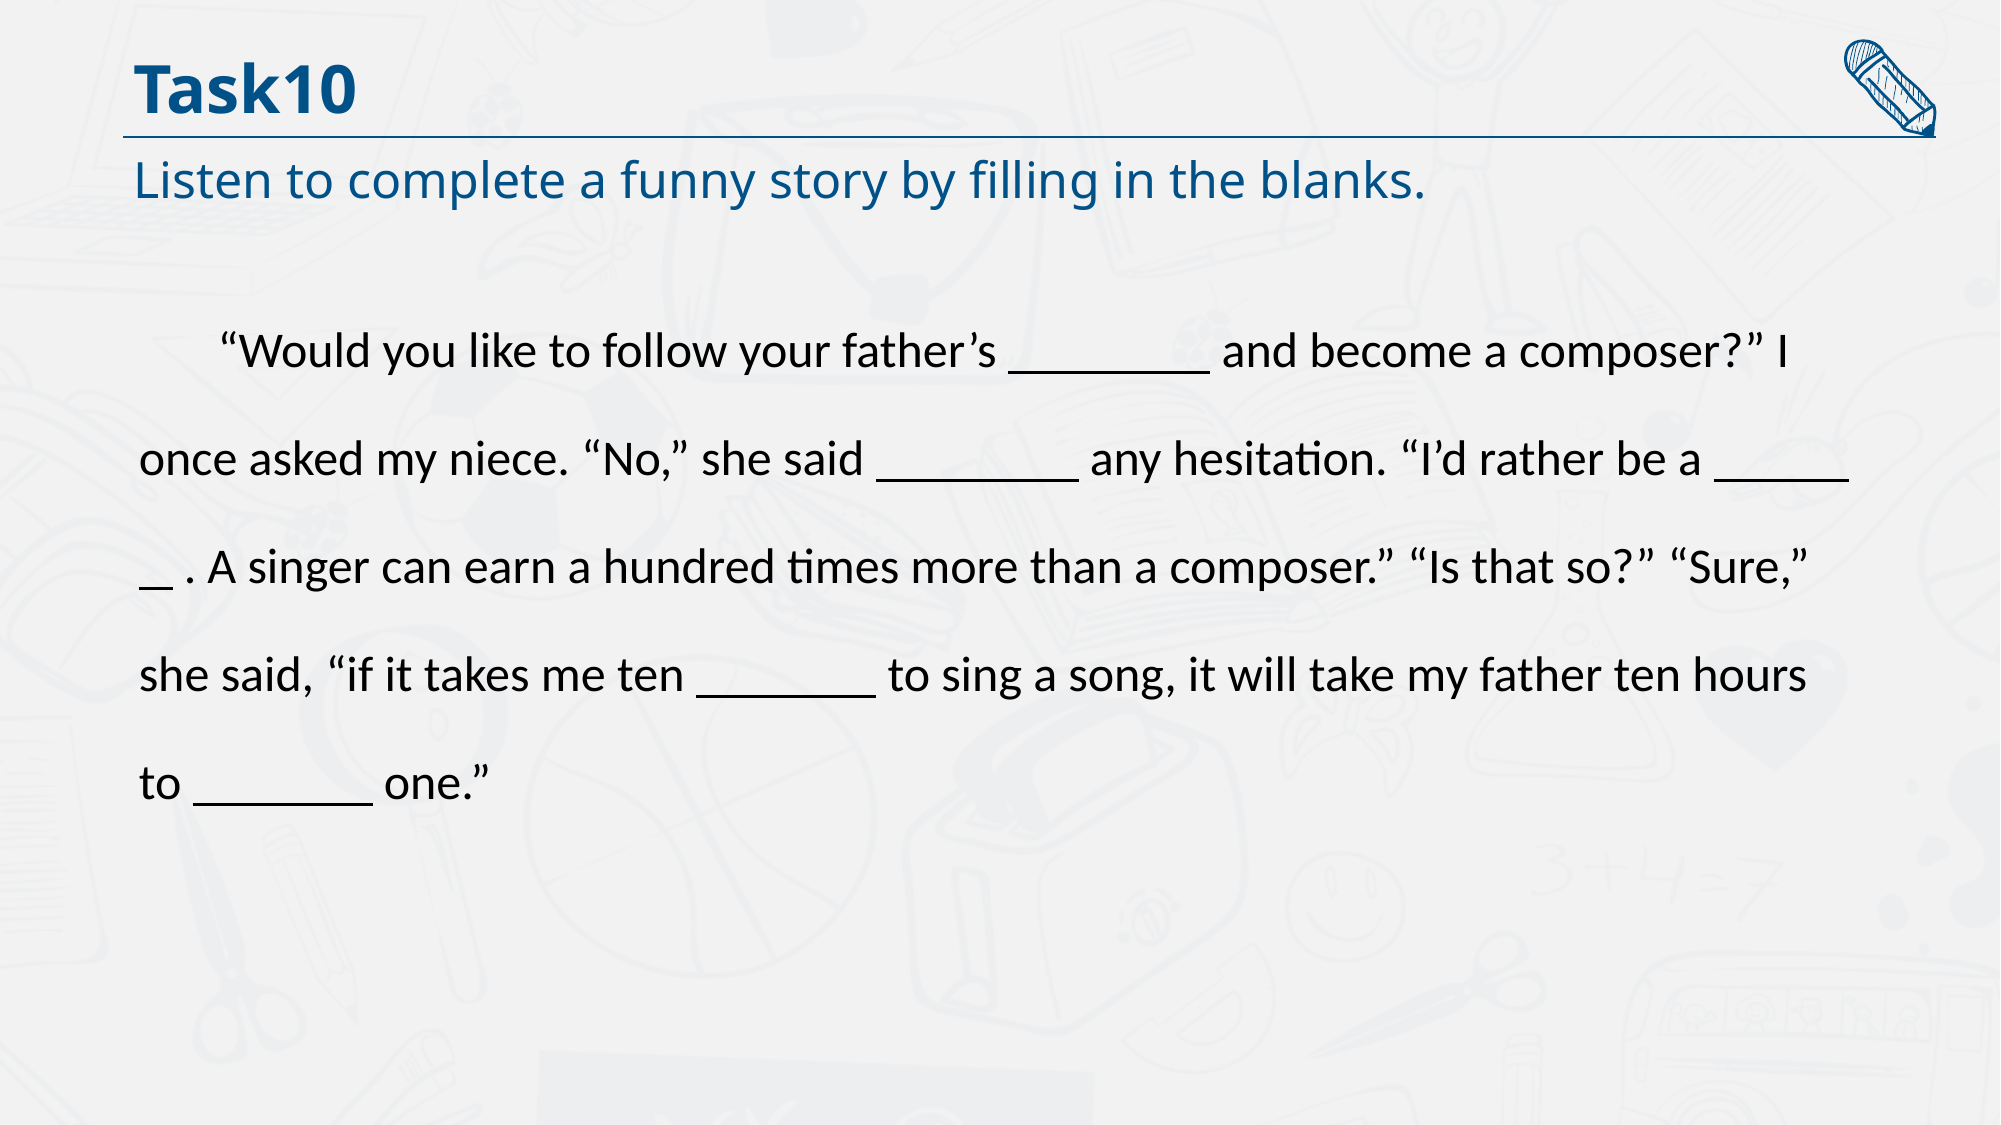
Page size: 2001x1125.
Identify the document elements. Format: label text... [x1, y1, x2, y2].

text_box Task10 Listen to complete a funny story by filling in the blanks. [118, 0, 1916, 246]
text_box “Would you like to follow your father’s and become a composer?” I once asked my niece. “No,” she said any hesitation. “I’d rather be a . A singer can earn a hundred times more than a composer.” “Is that so?” “Sure,” she said, “if it takes me ten to sing a song, it will take my father ten hours to one.” [124, 262, 1873, 817]
